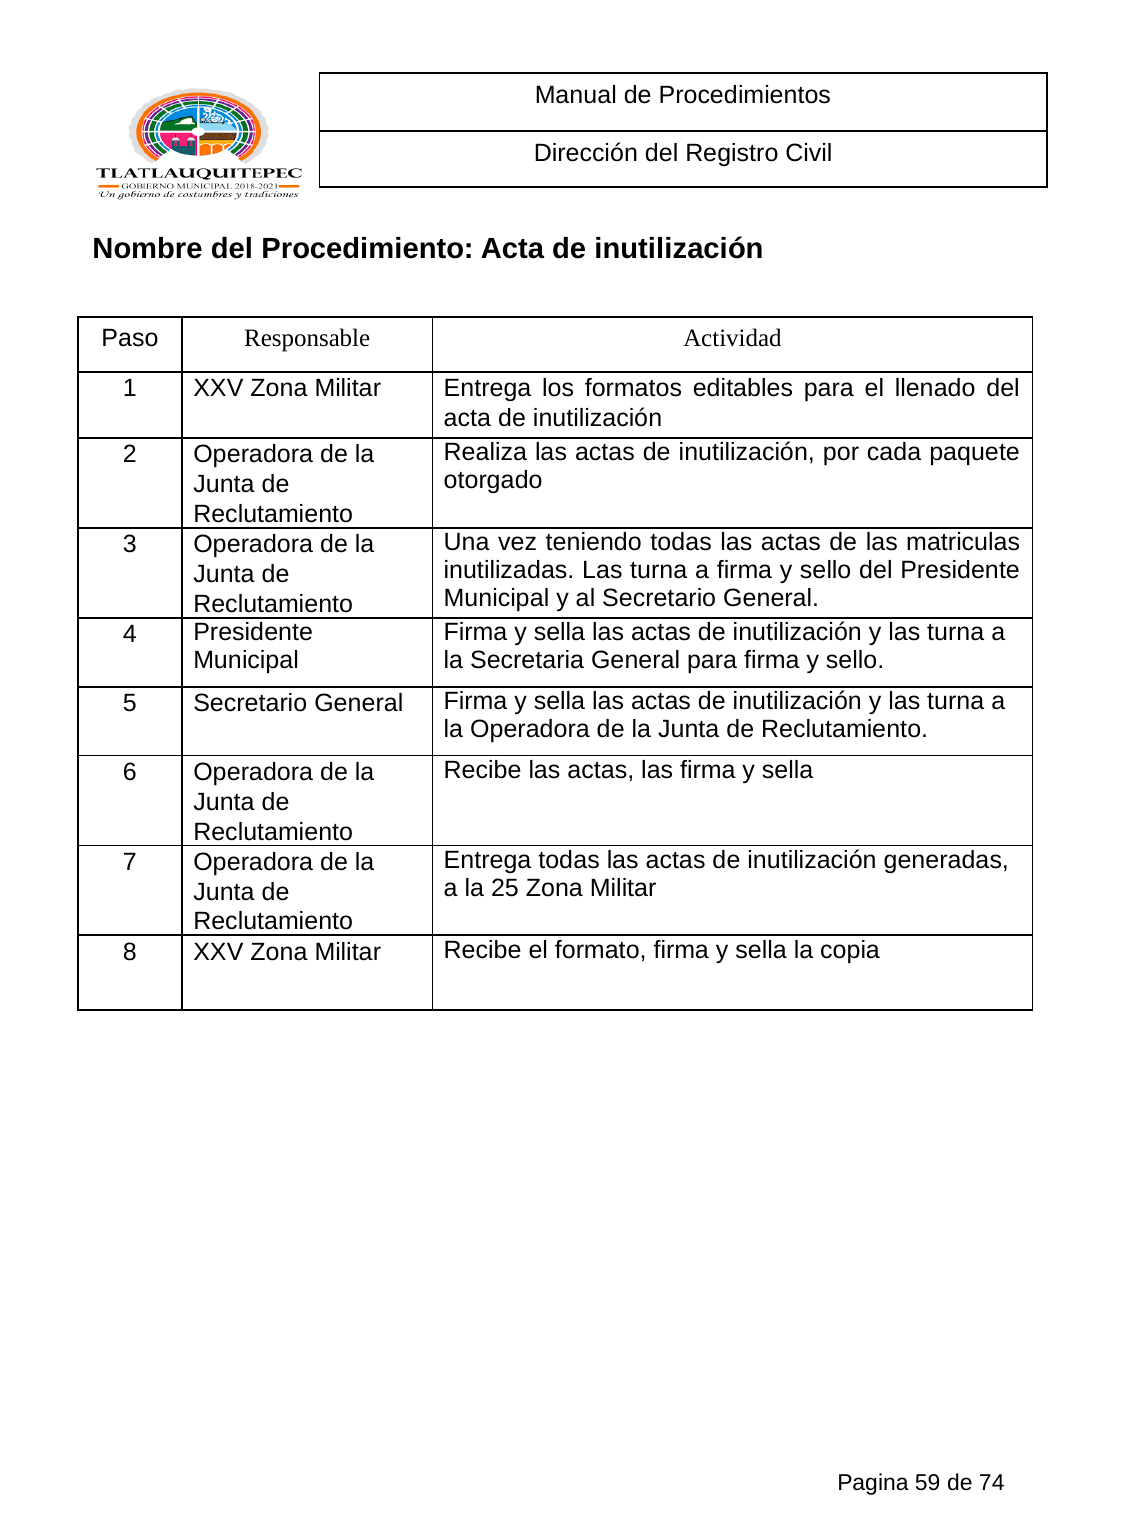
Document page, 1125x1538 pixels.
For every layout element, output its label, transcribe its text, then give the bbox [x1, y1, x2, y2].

table_header Responsable [183, 318, 432, 371]
table_cell Entrega todas las actas de inutilización generadas, a la 25 Zona Militar [433, 846, 1032, 934]
picture [88, 74, 309, 214]
table_cell 7 [79, 846, 181, 934]
table_cell Recibe las actas, las firma y sella [433, 756, 1032, 845]
table_cell 5 [79, 688, 181, 755]
table_cell 4 [79, 619, 181, 686]
table_cell Una vez teniendo todas las actas de las matriculas inutilizadas. Las turna a firma y sello del Presidente Municipal y al Secretario General. [433, 529, 1032, 617]
text_box Nombre del Procedimiento: Acta de inutilización [77, 221, 1033, 272]
table_cell 2 [79, 439, 181, 527]
table_header Pagina 59 de 74 [823, 1463, 1064, 1520]
table_header Manual de Procedimientos [320, 74, 1046, 130]
table_cell Operadora de la Junta de Reclutamiento [183, 439, 432, 527]
table_cell 8 [79, 936, 181, 1009]
table_cell Firma y sella las actas de inutilización y las turna a la Operadora de la Junta de Reclutamiento. [433, 688, 1032, 755]
table_cell Operadora de la Junta de Reclutamiento [183, 846, 432, 934]
table_cell Firma y sella las actas de inutilización y las turna a la Secretaria General para firma y sello. [433, 619, 1032, 686]
table_cell 1 [79, 373, 181, 437]
table_cell Recibe el formato, firma y sella la copia [433, 936, 1032, 1009]
table_cell Secretario General [183, 688, 432, 755]
table_header Actividad [433, 318, 1032, 371]
table_cell Dirección del Registro Civil [320, 132, 1046, 186]
table_cell XXV Zona Militar [183, 936, 432, 1009]
table_cell Operadora de la Junta de Reclutamiento [183, 529, 432, 617]
table_header Paso [79, 318, 181, 371]
table_cell 3 [79, 529, 181, 617]
table_cell 6 [79, 756, 181, 845]
table_cell Operadora de la Junta de Reclutamiento [183, 756, 432, 845]
table_cell XXV Zona Militar [183, 373, 432, 437]
table_cell Entrega los formatos editables para el llenado del acta de inutilización [433, 373, 1032, 437]
table_cell Realiza las actas de inutilización, por cada paquete otorgado [433, 439, 1032, 527]
table_cell Presidente Municipal [183, 619, 432, 686]
